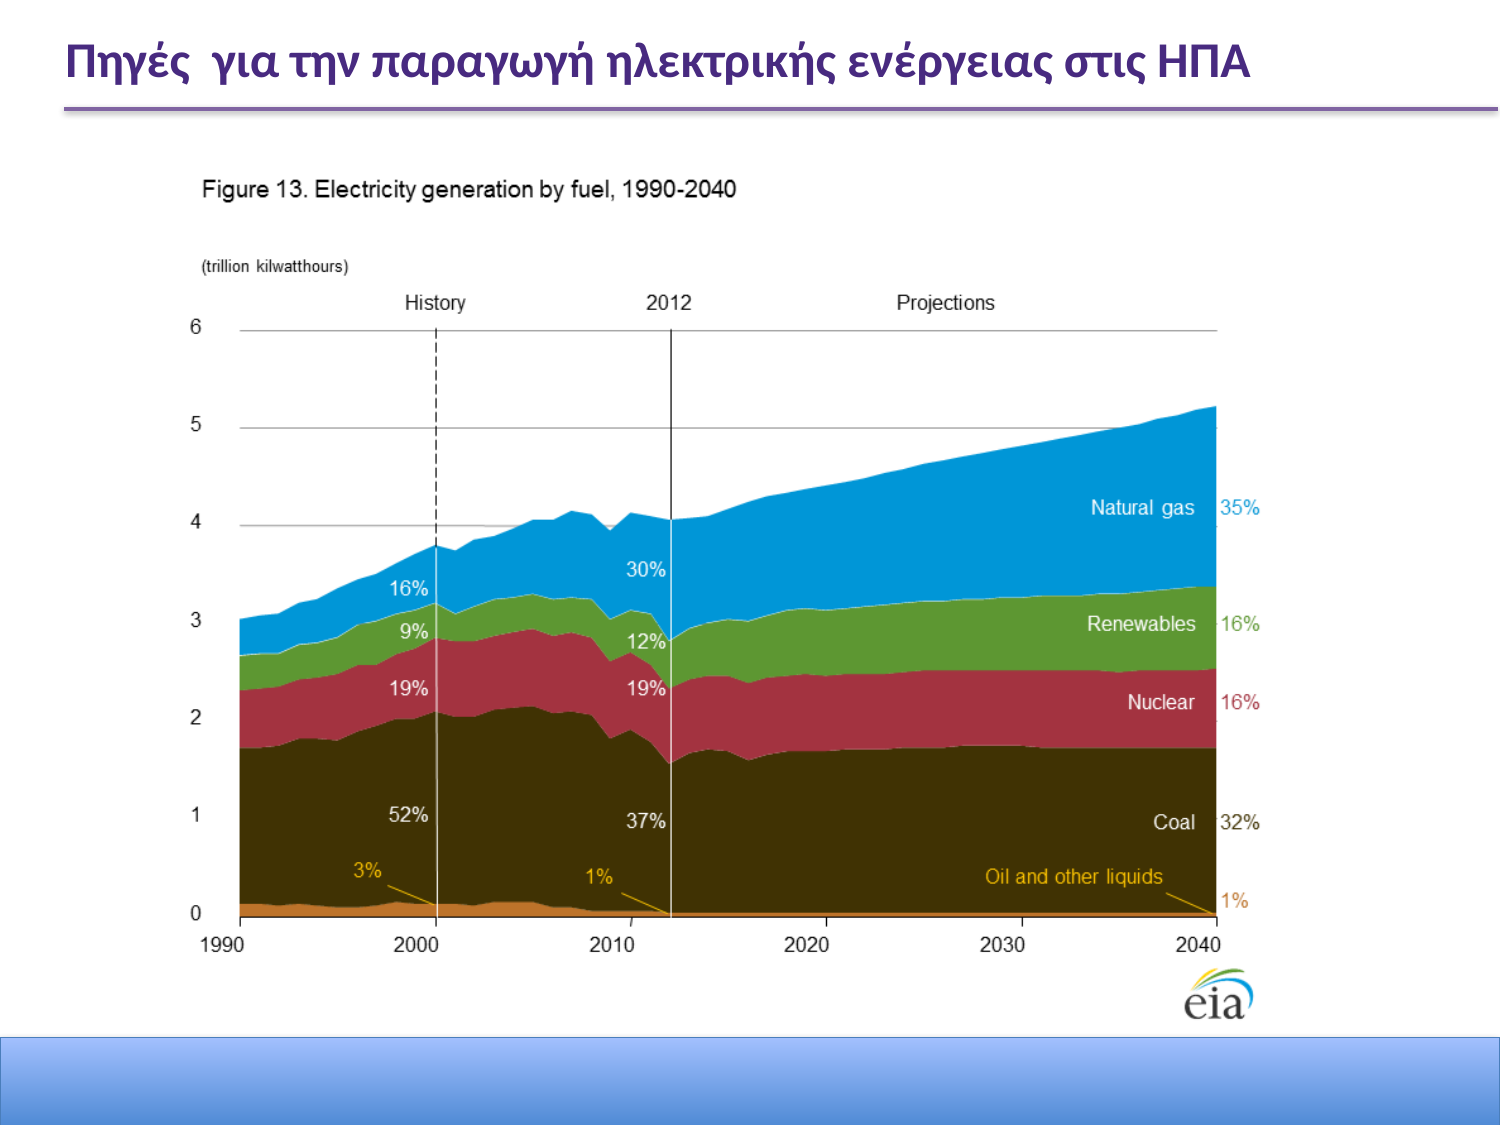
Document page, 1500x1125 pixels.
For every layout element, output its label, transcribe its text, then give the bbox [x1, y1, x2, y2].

picture [150, 128, 1363, 1038]
text_box [0, 1037, 1500, 1125]
title Πηγές για την παραγωγή ηλεκτρικής ενέργειας στις ΗΠΑ [50, 11, 1500, 103]
